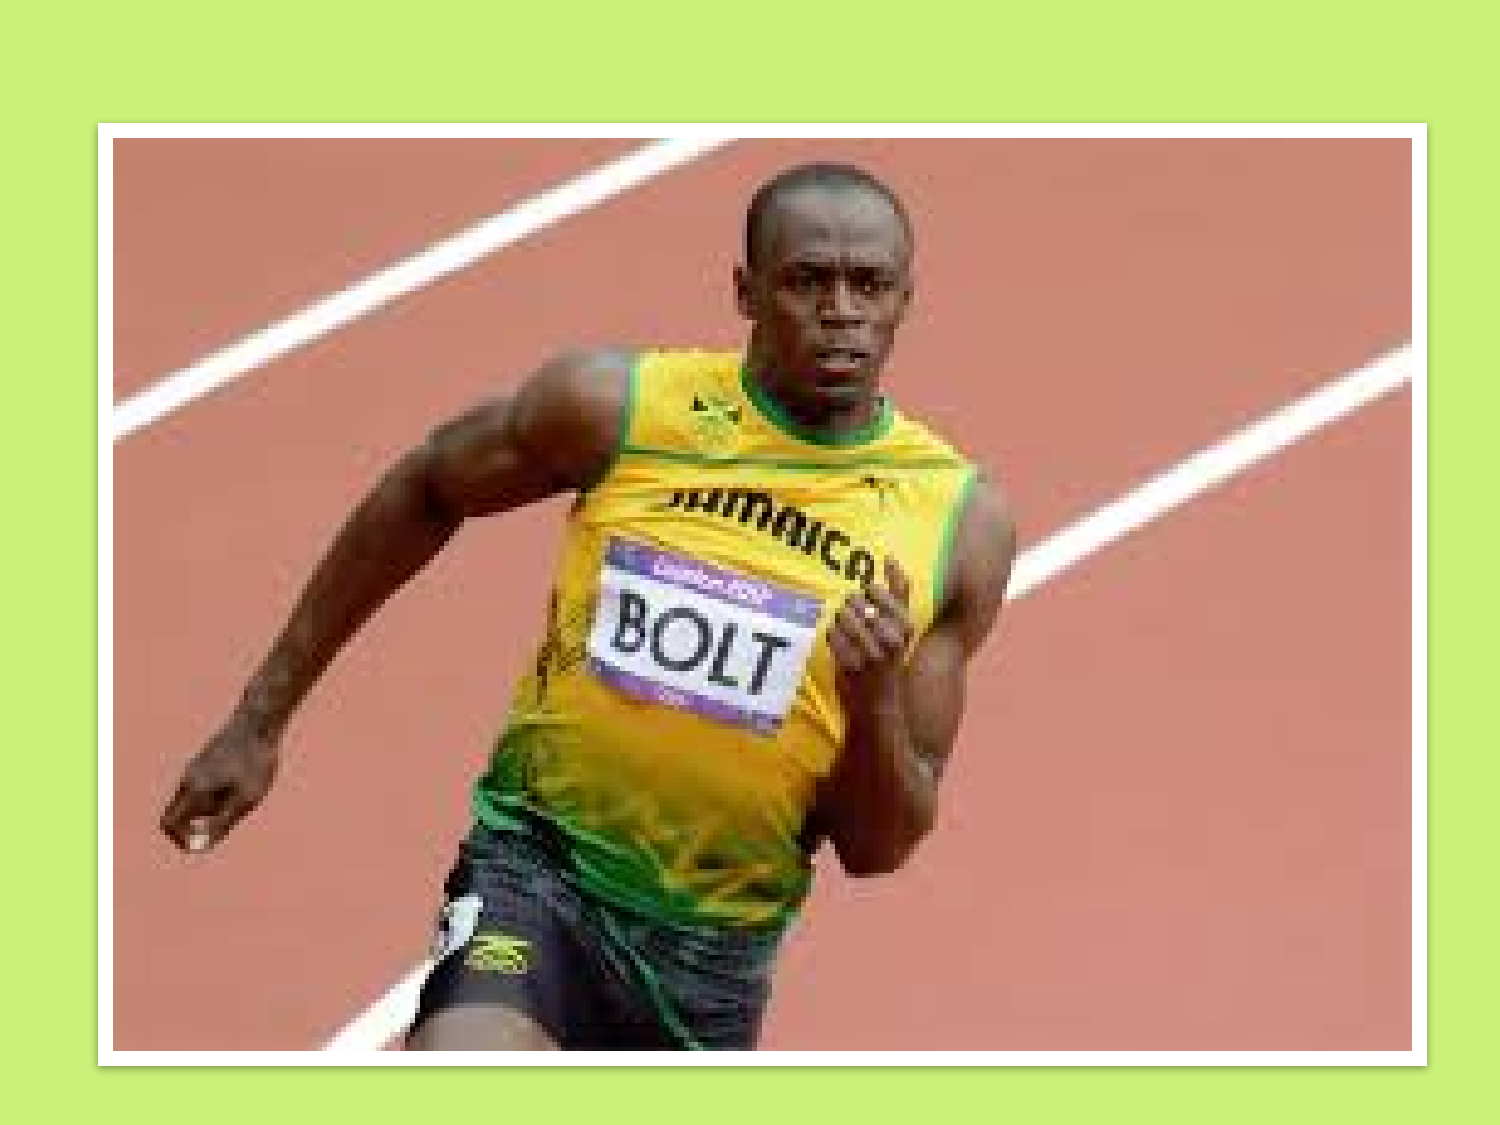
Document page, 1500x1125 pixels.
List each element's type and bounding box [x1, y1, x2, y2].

picture [112, 137, 1413, 1052]
